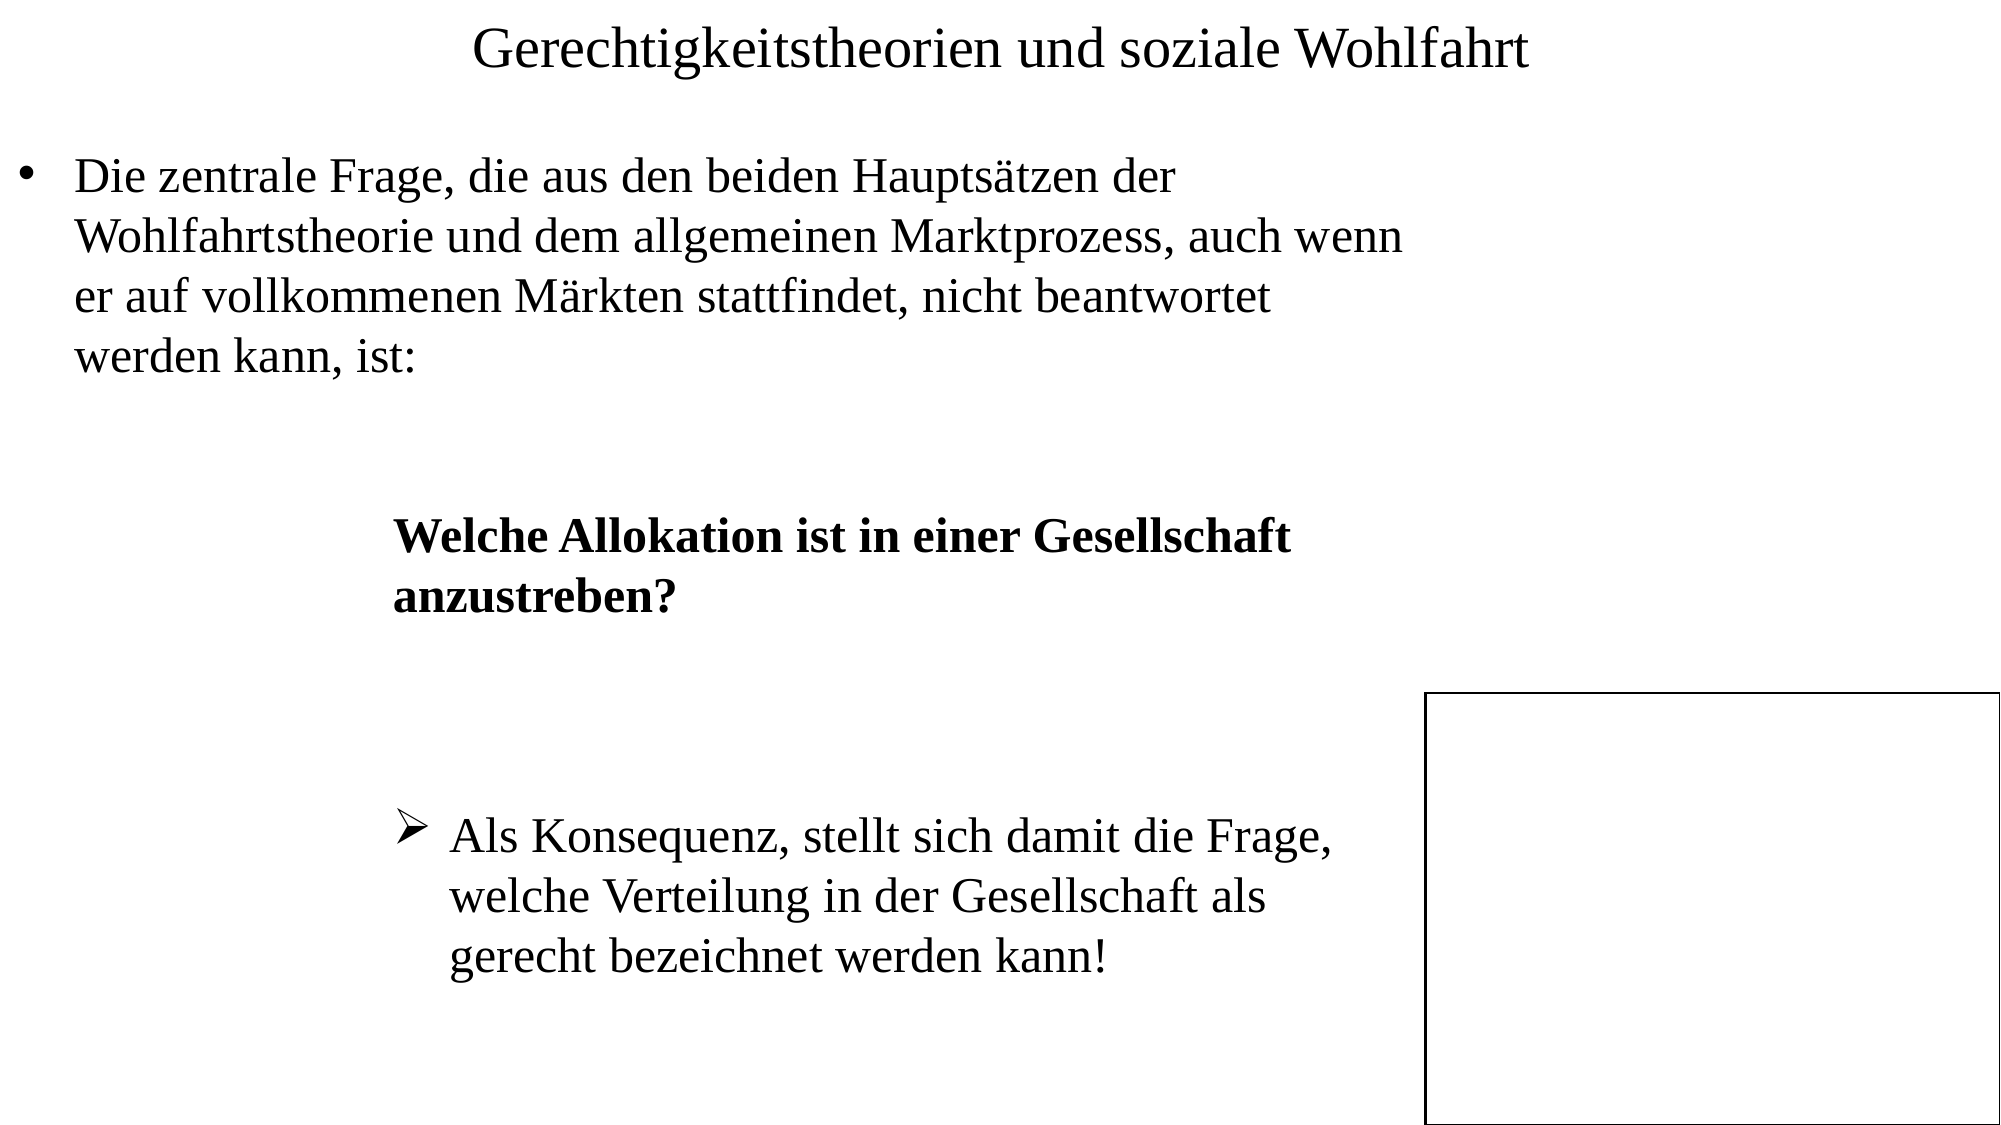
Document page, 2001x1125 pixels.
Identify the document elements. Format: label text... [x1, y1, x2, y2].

text_box [1424, 692, 2000, 1125]
text_box Die zentrale Frage, die aus den beiden Hauptsätzen der Wohlfahrtstheorie und dem allgemeinen Marktprozess, auch wenn er auf vollkommenen Märkten stattfindet, nicht beantwortet werden kann, ist: Welche Allokation ist in einer Gesellschaft anzustreben? Als Konsequenz, stellt sich damit die Frage, welche Verteilung in der Gesellschaft als gerecht bezeichnet werden kann! [3, 135, 1434, 987]
text_box Gerechtigkeitstheorien und soziale Wohlfahrt [3, 1, 2000, 91]
